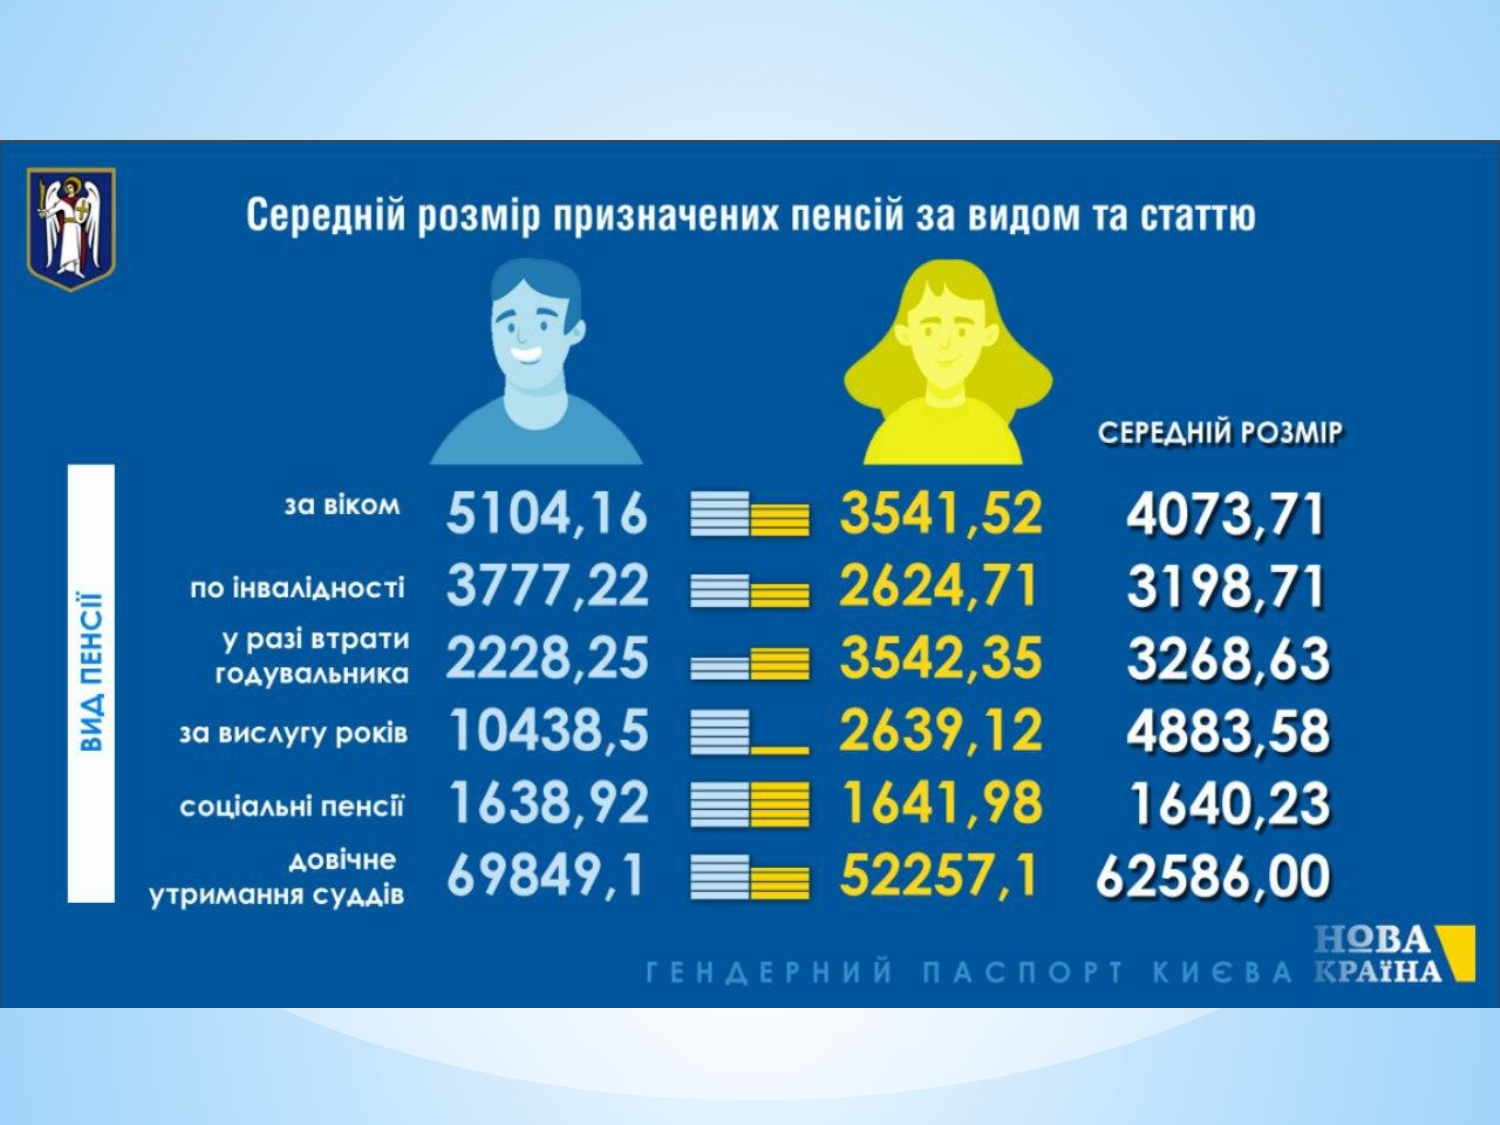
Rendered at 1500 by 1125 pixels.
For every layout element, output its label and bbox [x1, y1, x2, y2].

picture [0, 140, 1500, 1008]
